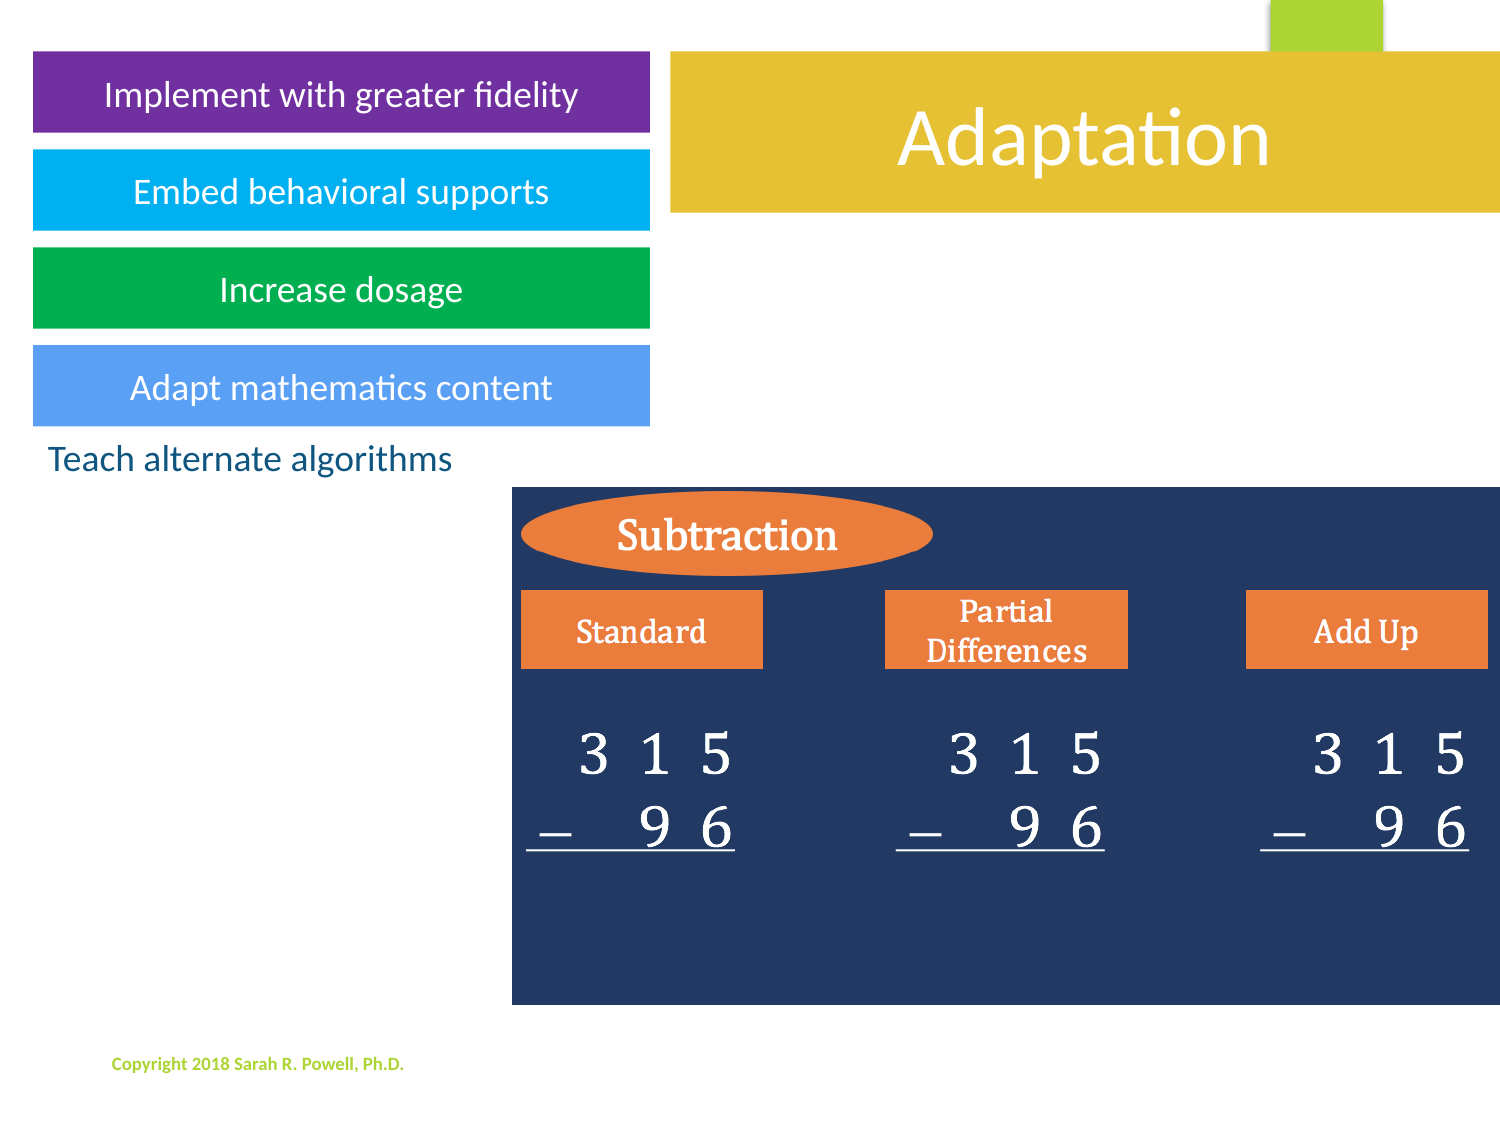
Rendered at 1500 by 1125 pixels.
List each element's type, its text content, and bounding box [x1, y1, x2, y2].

text_box Adapt mathematics content [32, 344, 651, 428]
footer Copyright 2018 Sarah R. Powell, Ph.D. [96, 1044, 731, 1082]
picture [511, 486, 1500, 1005]
text_box Implement with greater fidelity [32, 50, 651, 134]
text_box Teach alternate algorithms [33, 426, 650, 487]
text_box Embed behavioral supports [32, 148, 651, 232]
text_box Increase dosage [32, 246, 651, 330]
text_box Adaptation [669, 50, 1500, 214]
